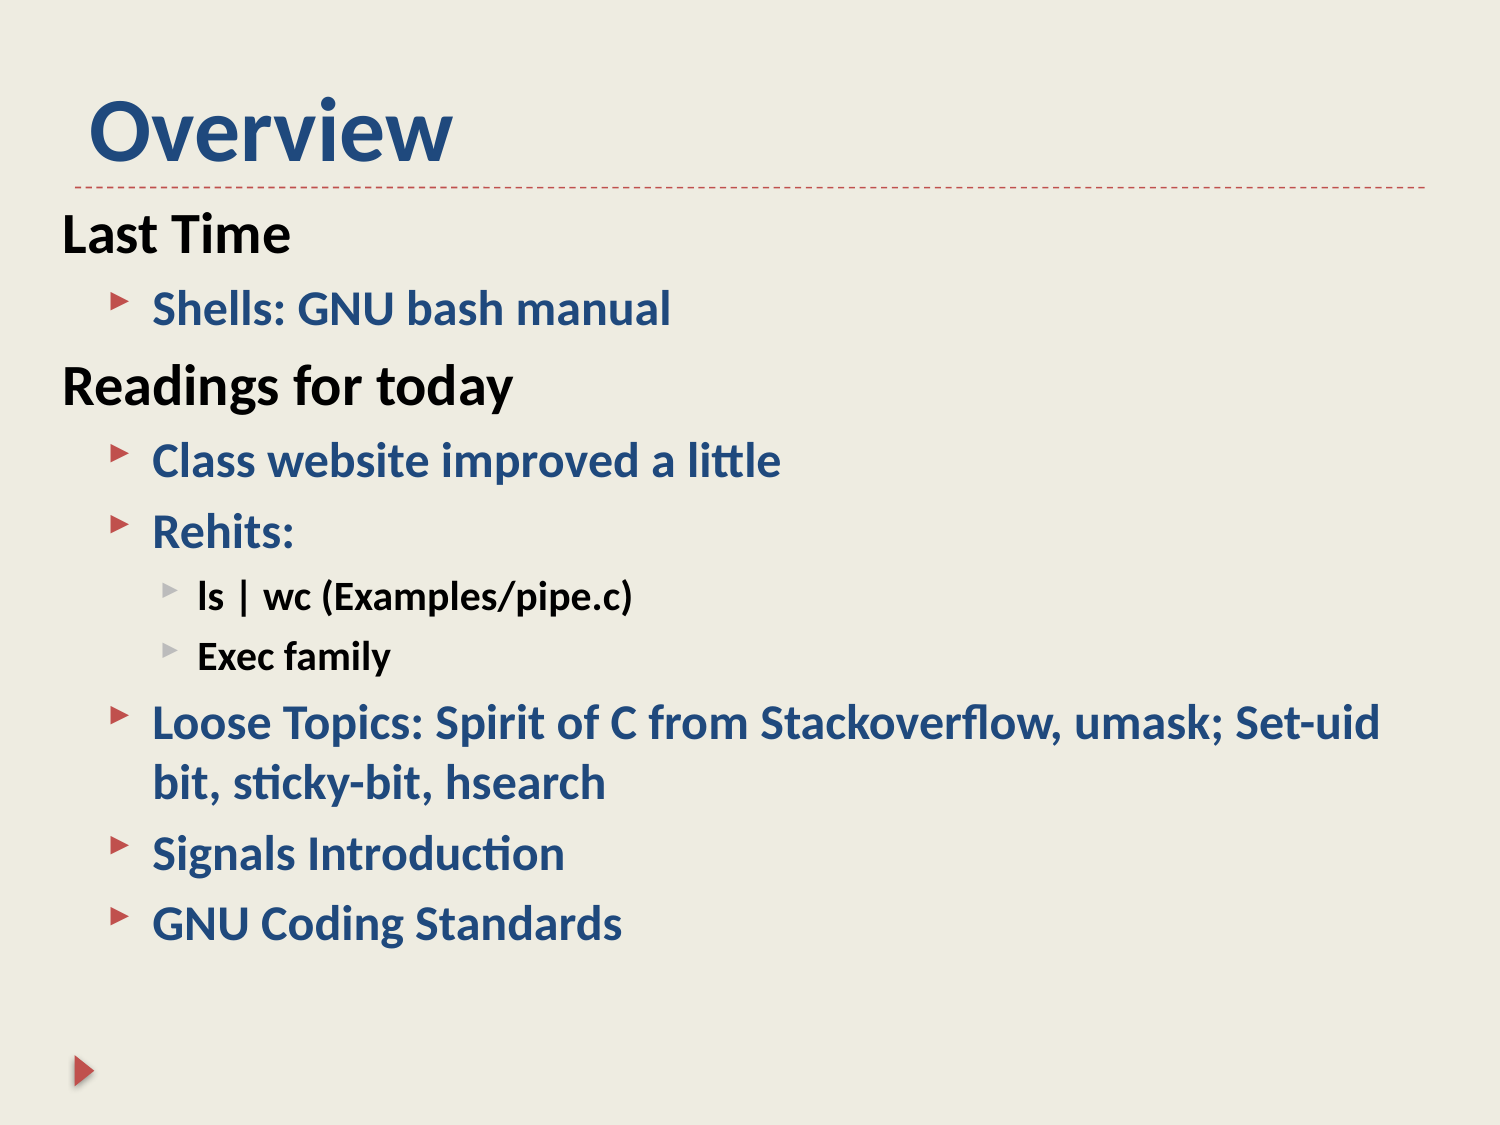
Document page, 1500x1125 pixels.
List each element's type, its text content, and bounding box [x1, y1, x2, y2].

title Overview [75, 24, 1425, 187]
list Last Time Shells: GNU bash manual Readings for today Class website improved a little Rehits: ls | wc (Examples/pipe.c) Exec family Loose Topics: Spirit of C from Stackoverflow, umask; Set-uid bit, sticky-bit, hsearch Signals Introduction GNU Coding Standards [47, 187, 1475, 1058]
